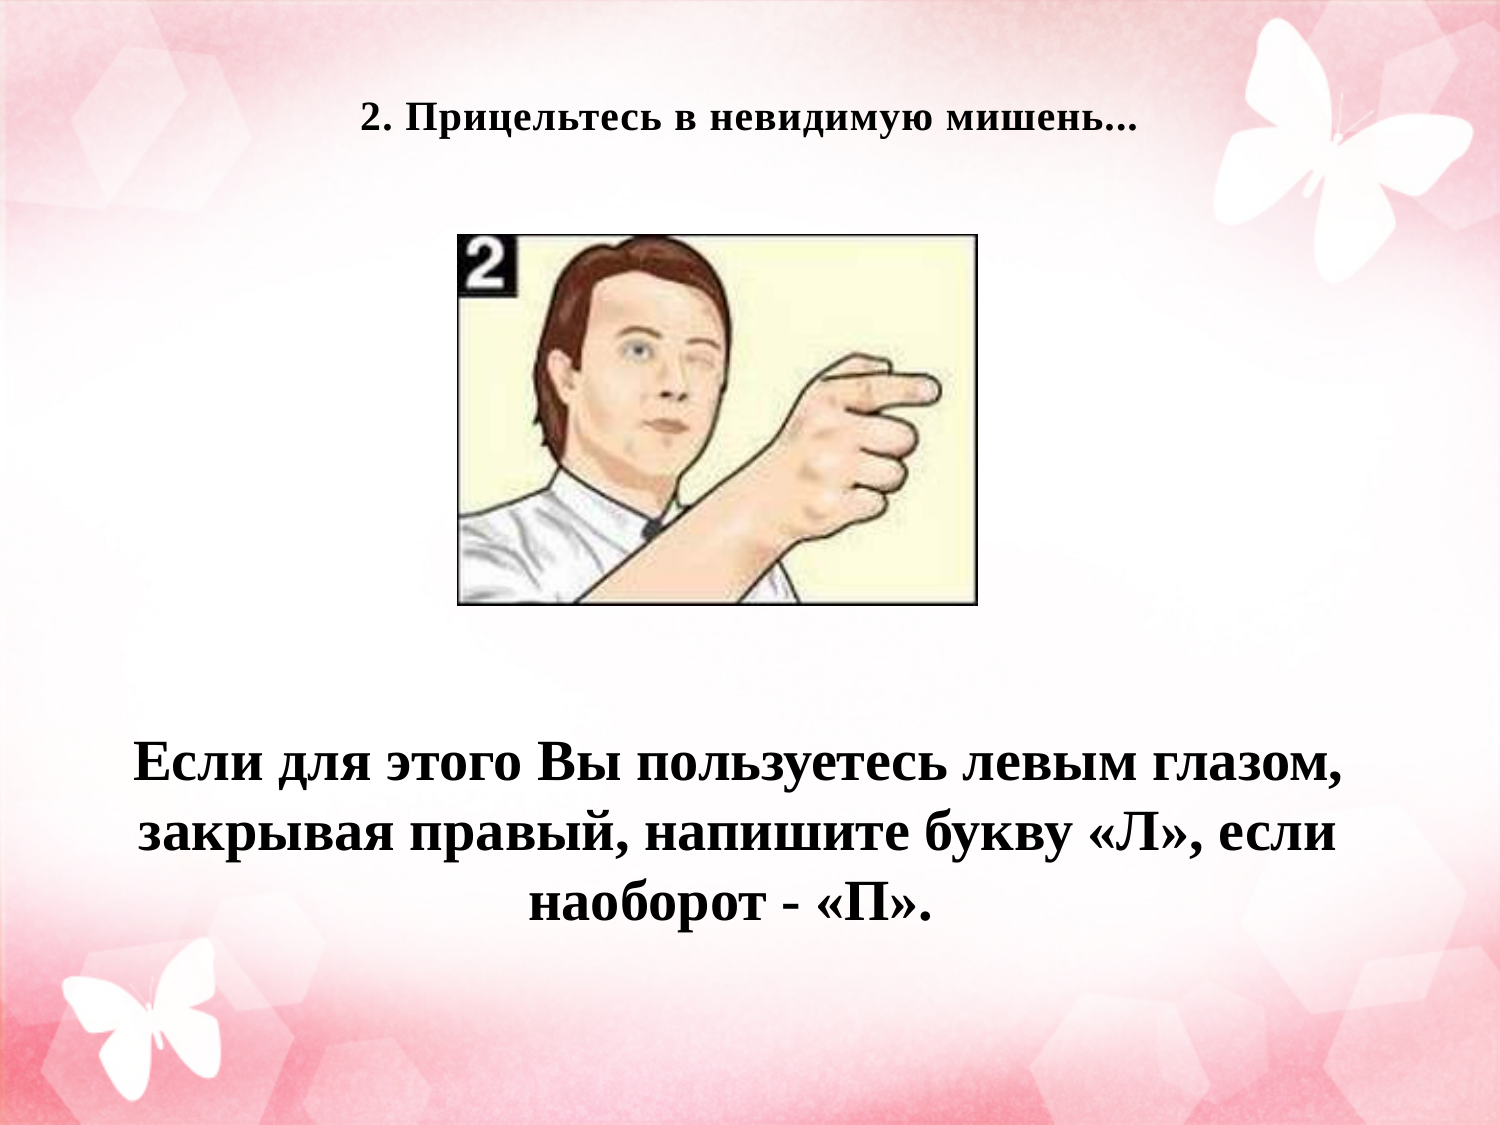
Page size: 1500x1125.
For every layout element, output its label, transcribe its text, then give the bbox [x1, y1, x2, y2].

picture [0, 0, 1500, 1125]
title 2. Прицельтесь в невидимую мишень... [75, 45, 1425, 233]
text_box Если для этого Вы пользуетесь левым глазом, закрывая правый, напишите букву «Л», если наоборот - «П». [82, 714, 1395, 1010]
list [456, 234, 978, 606]
